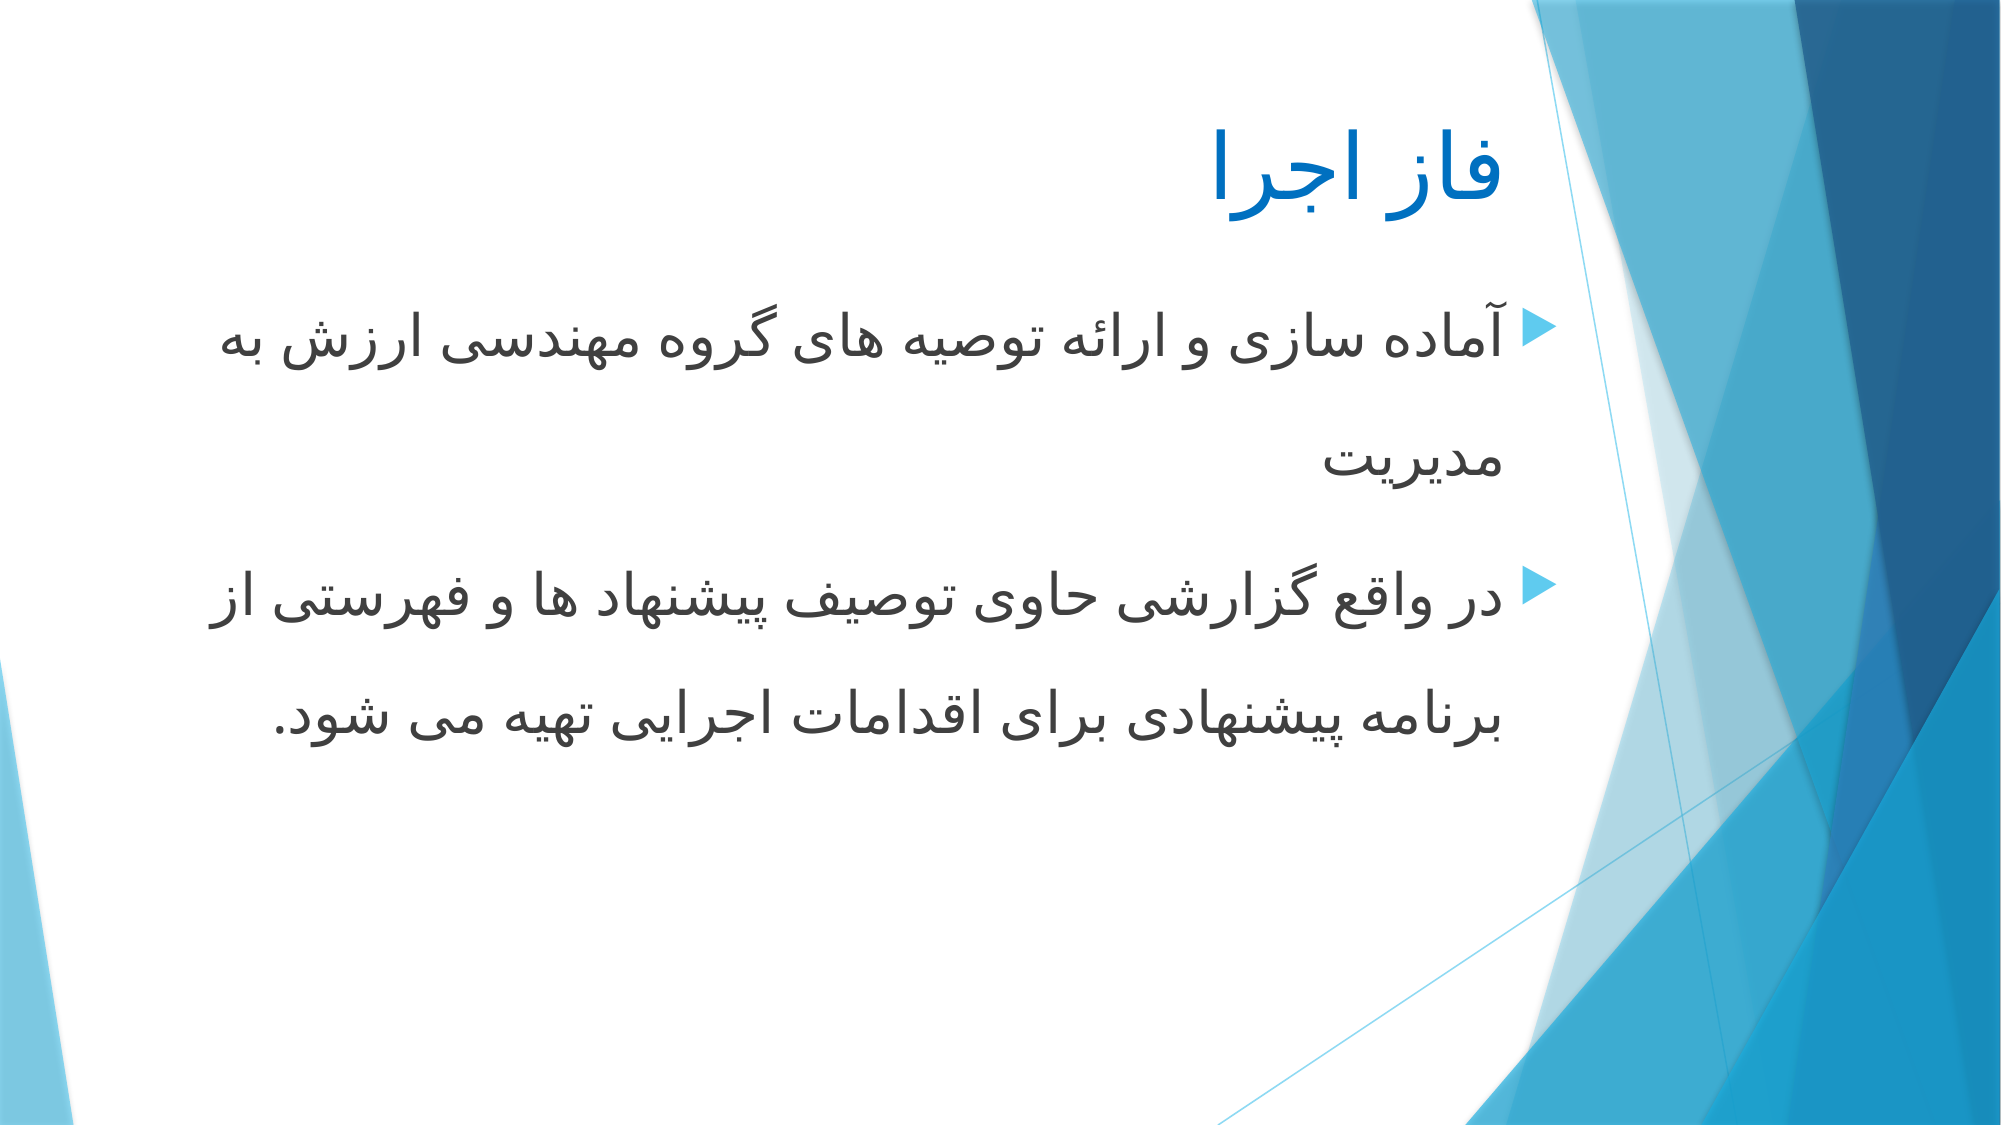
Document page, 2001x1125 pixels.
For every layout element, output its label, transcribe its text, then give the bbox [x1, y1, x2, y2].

list آماده سازی و ارائه توصیه های گروه مهندسی ارزش به مدیریت در واقع گزارشی حاوی توصیف پیشنهاد ها و فهرستی از برنامه پیشنهادی برای اقدامات اجرایی تهیه می شود. [55, 242, 1577, 1106]
title فاز اجرا [111, 99, 1522, 242]
